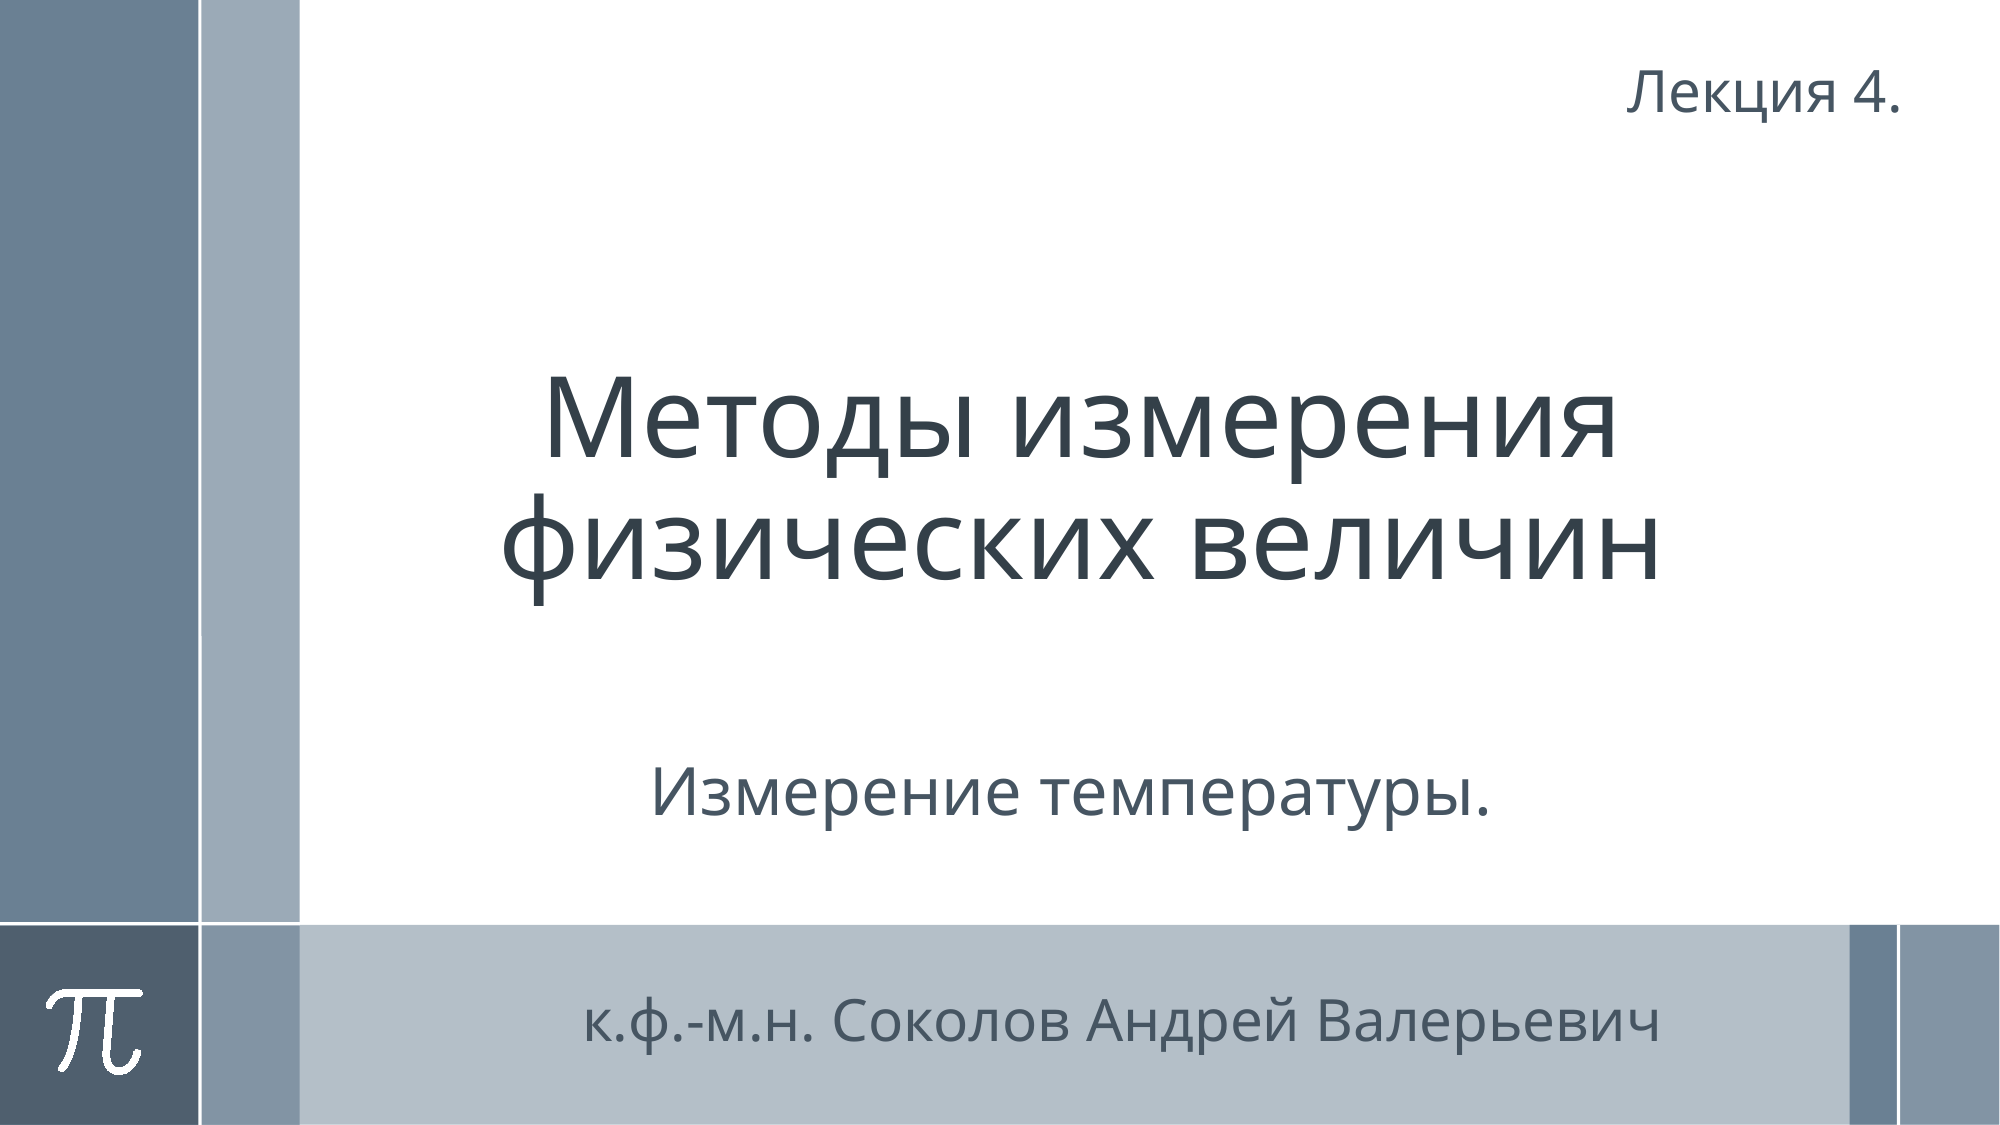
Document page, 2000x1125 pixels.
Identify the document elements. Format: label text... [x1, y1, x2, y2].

title Методы измерения физических величин [398, 262, 1765, 702]
text_box к.ф.-м.н. Соколов Андрей Валерьевич [567, 975, 1678, 1061]
subtitle Измерение температуры. [444, 655, 1678, 839]
text_box Лекция 4. [1612, 54, 1918, 133]
